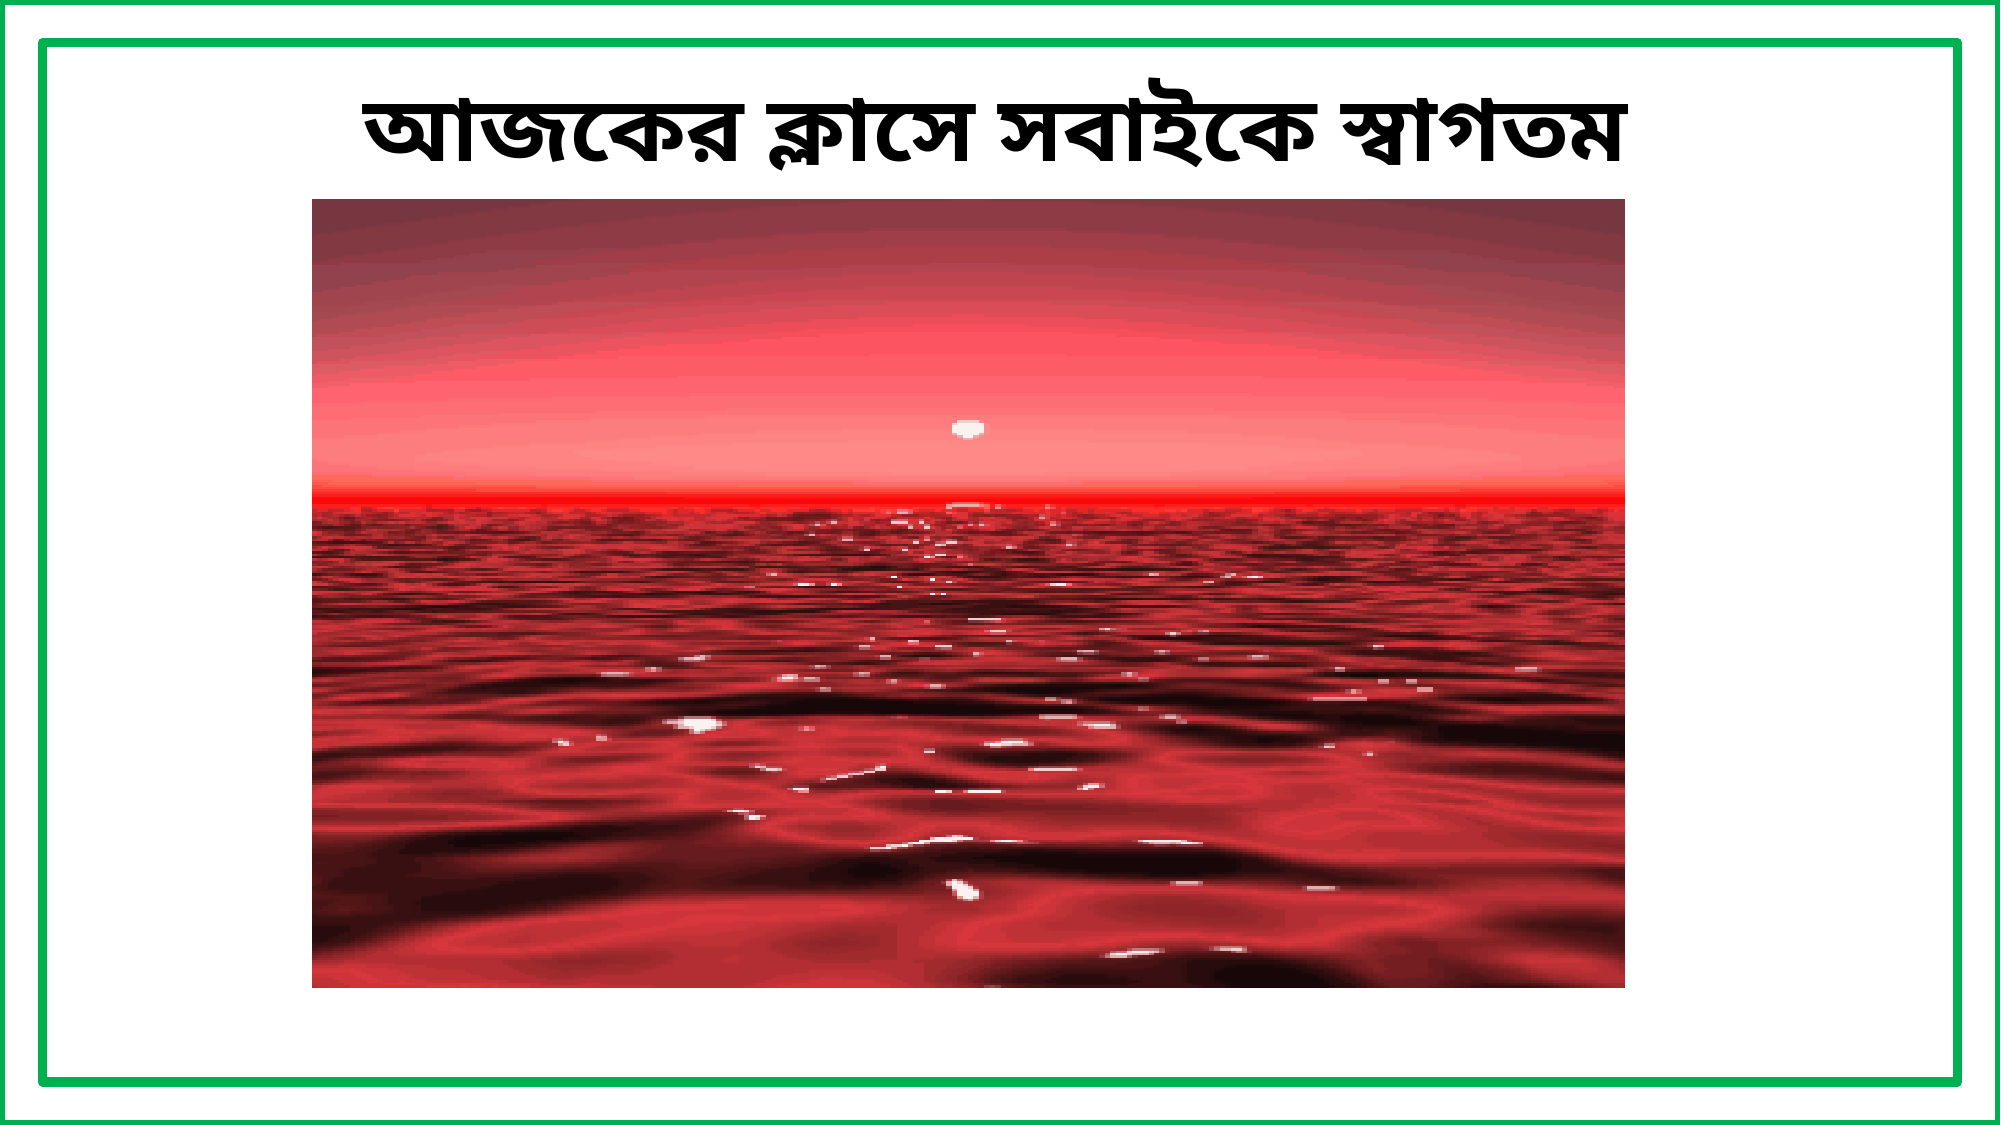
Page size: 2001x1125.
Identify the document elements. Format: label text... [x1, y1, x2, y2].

text_box [0, 0, 2000, 1125]
text_box আজকের ক্লাসে সবাইকে স্বাগতম [348, 62, 1667, 188]
picture [312, 199, 1626, 988]
